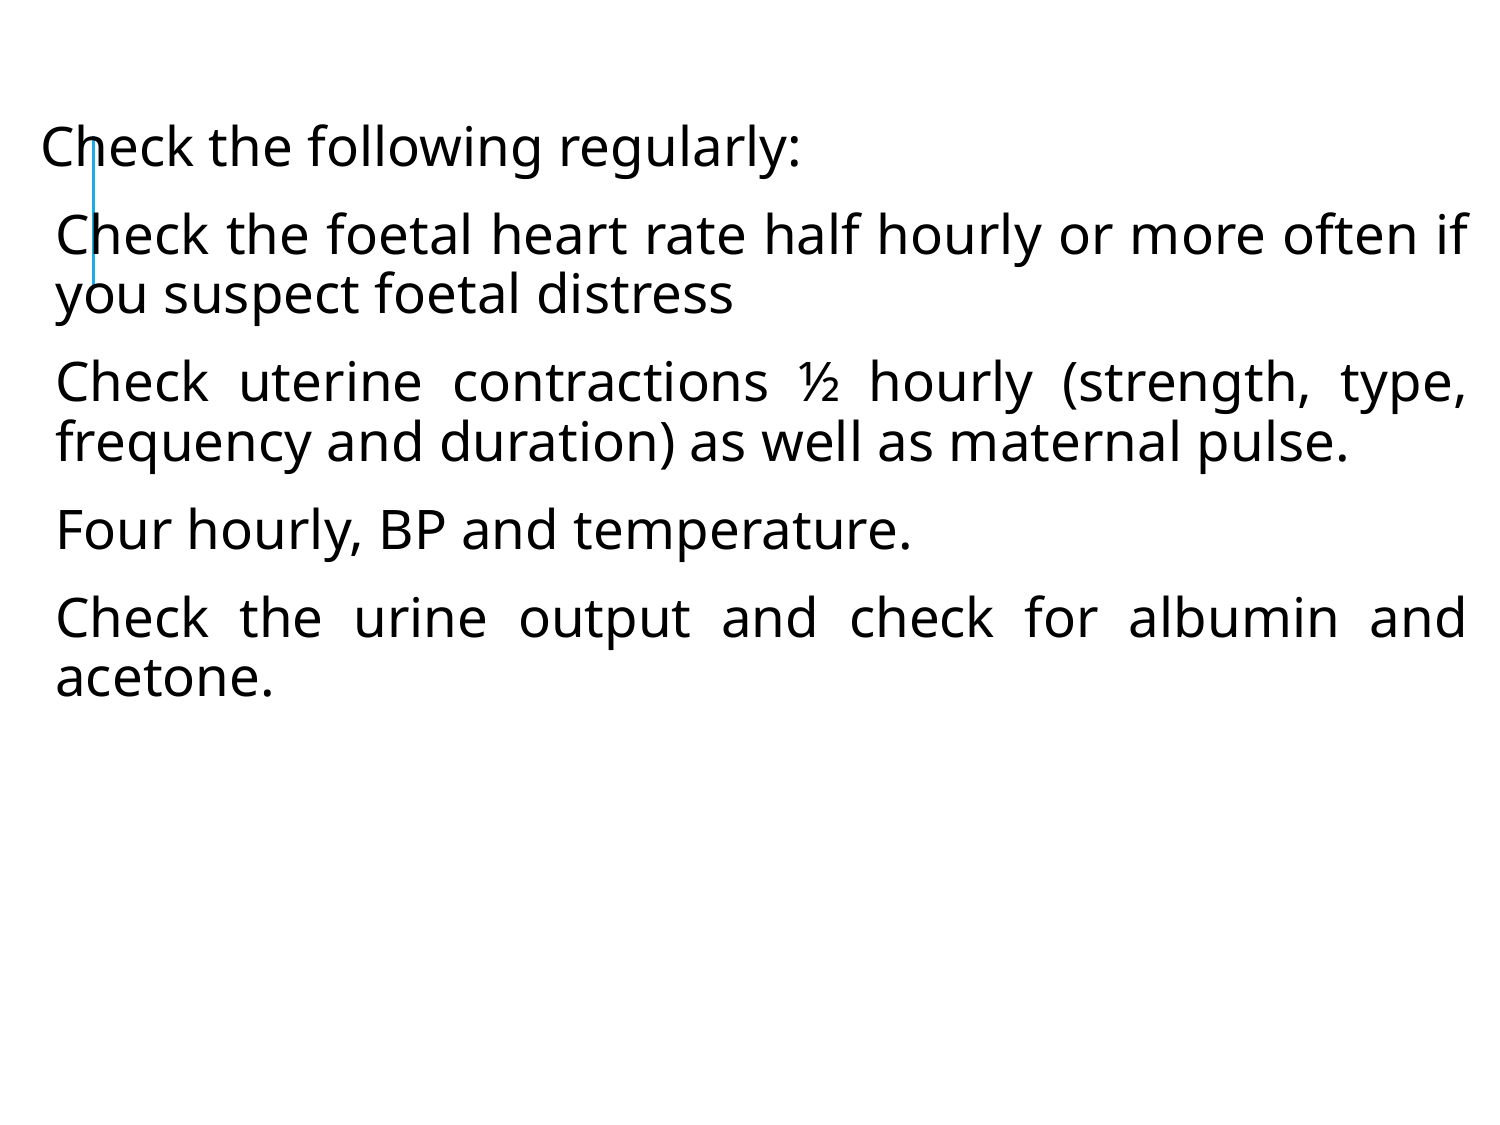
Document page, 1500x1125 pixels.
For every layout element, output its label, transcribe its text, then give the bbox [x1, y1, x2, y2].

list Check the following regularly: Check the foetal heart rate half hourly or more often if you suspect foetal distress Check uterine contractions ½ hourly (strength, type, frequency and duration) as well as maternal pulse. Four hourly, BP and temperature. Check the urine output and check for albumin and acetone. [32, 111, 1478, 926]
